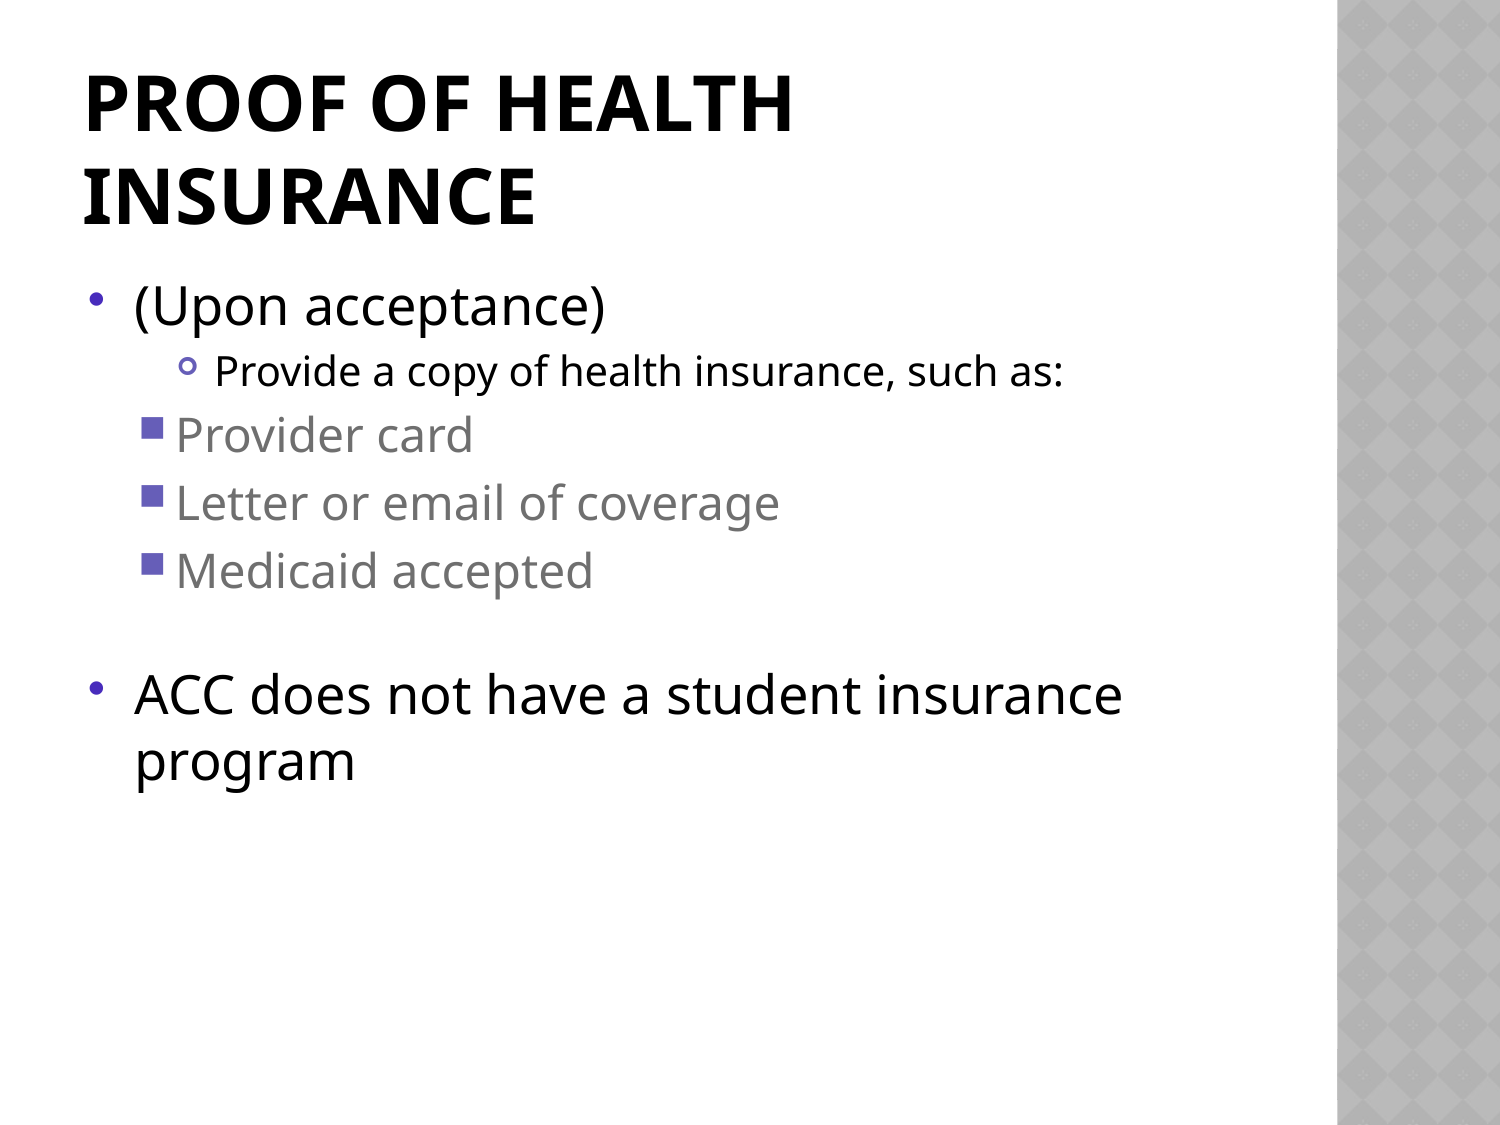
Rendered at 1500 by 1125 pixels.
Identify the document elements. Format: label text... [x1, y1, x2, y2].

list (Upon acceptance) Provide a copy of health insurance, such as: Provider card Letter or email of coverage Medicaid accepted ACC does not have a student insurance program [75, 264, 1263, 1059]
title Proof of Health Insurance [75, 52, 1263, 240]
